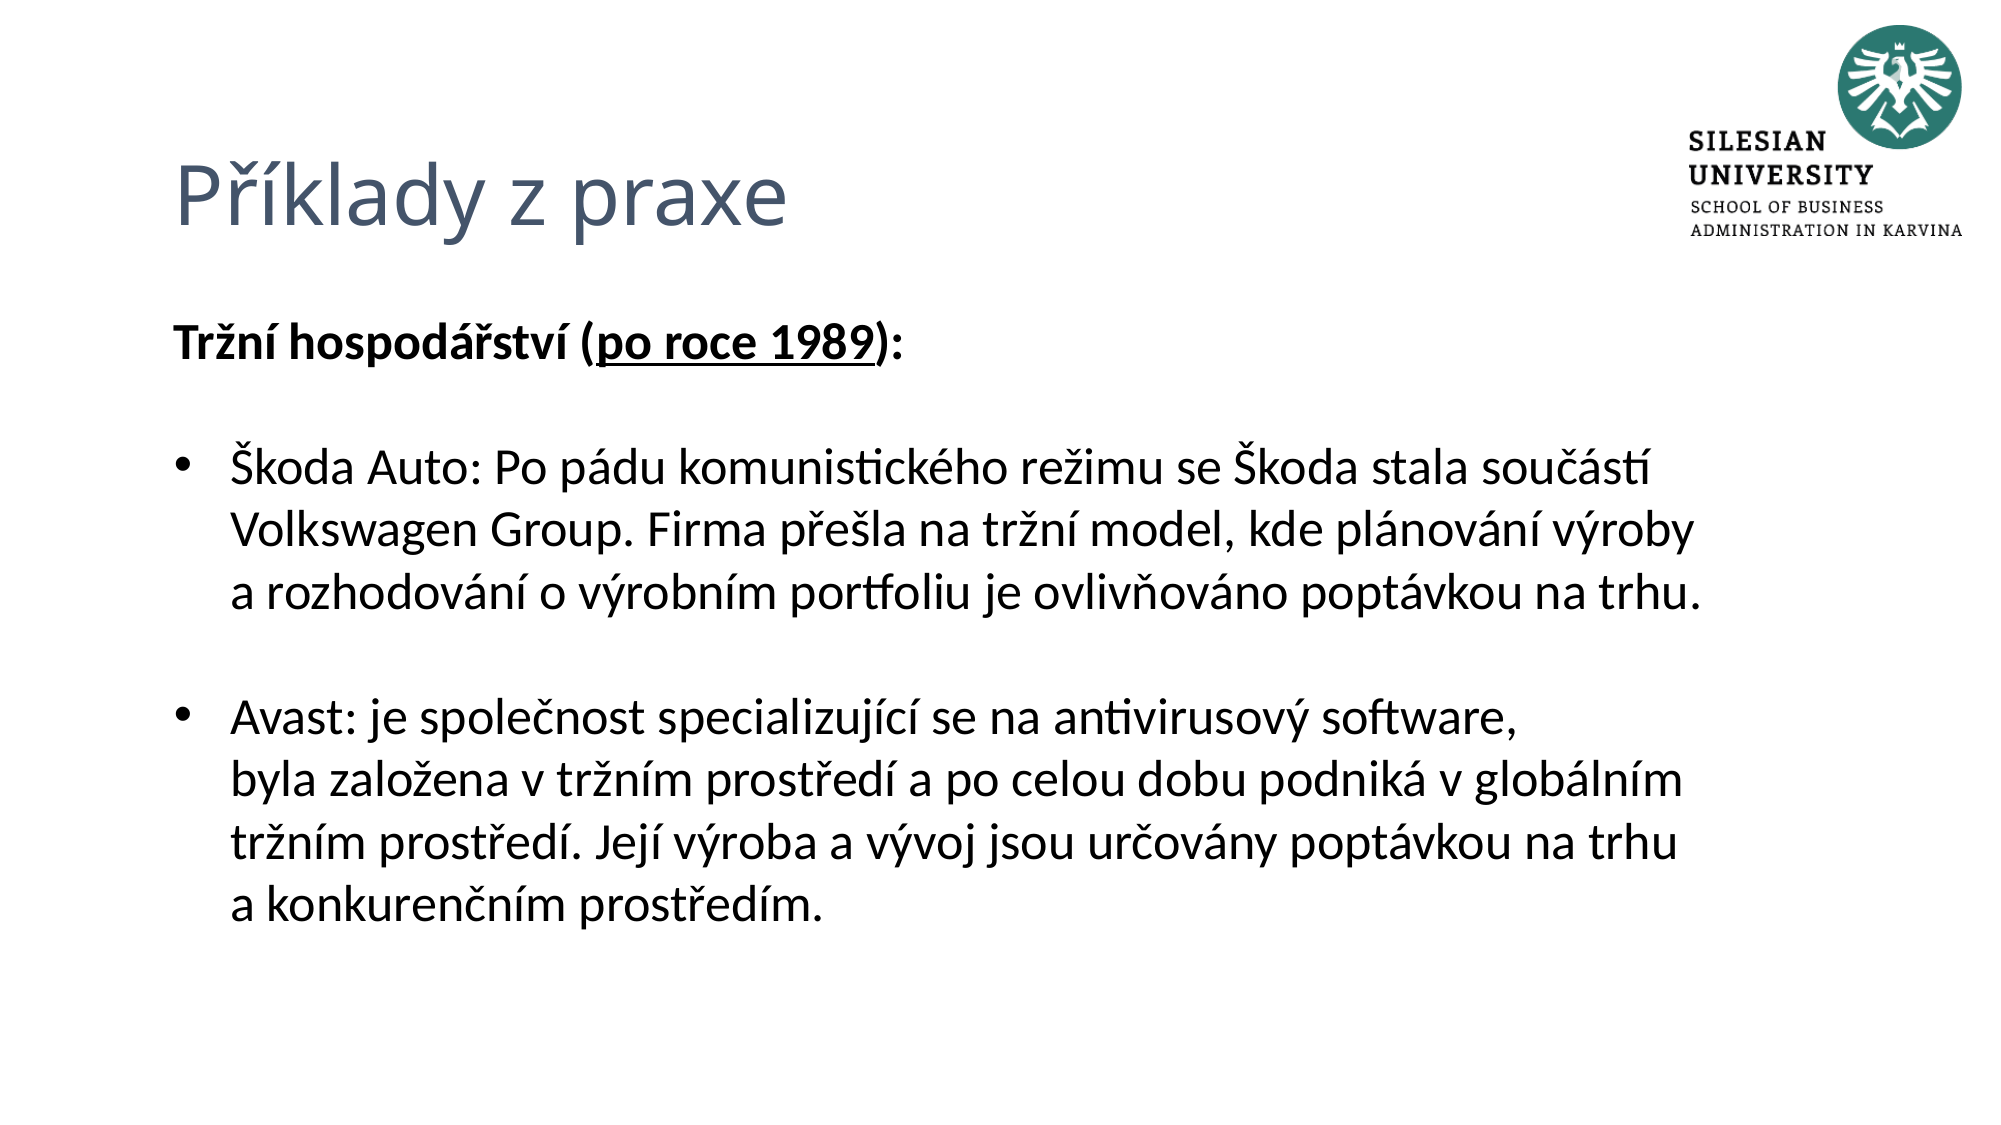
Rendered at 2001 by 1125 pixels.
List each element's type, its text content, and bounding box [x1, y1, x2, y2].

text_box Tržní hospodářství (po roce 1989): Škoda Auto: Po pádu komunistického režimu se Škoda stala součástí Volkswagen Group. Firma přešla na tržní model, kde plánování výroby a rozhodování o výrobním portfoliu je ovlivňováno poptávkou na trhu. Avast: je společnost specializující se na antivirusový software, byla založena v tržním prostředí a po celou dobu podniká v globálním tržním prostředí. Její výroba a vývoj jsou určovány poptávkou na trhu a konkurenčním prostředím. [159, 300, 1796, 940]
text_box Příklady z praxe [159, 146, 1397, 360]
picture [1689, 25, 1962, 236]
